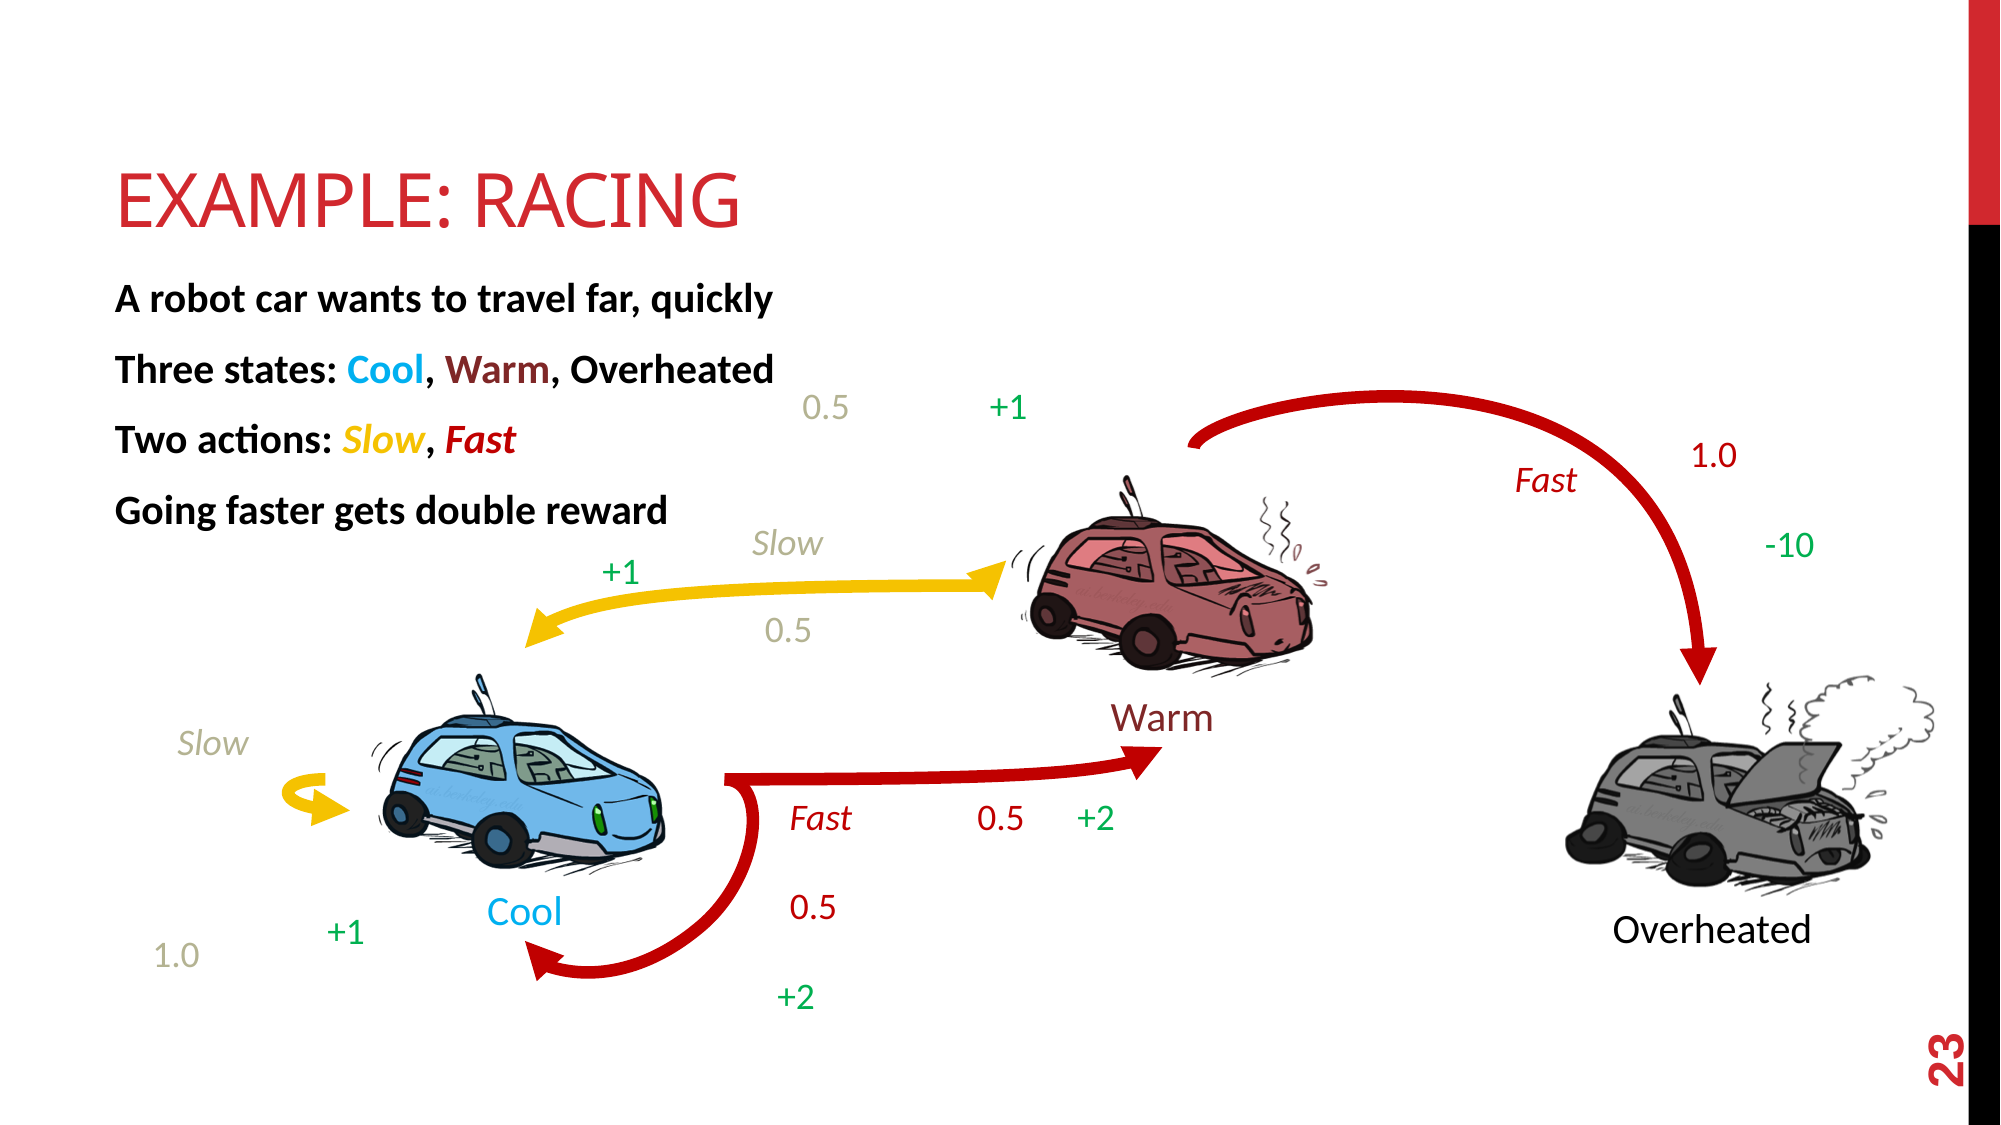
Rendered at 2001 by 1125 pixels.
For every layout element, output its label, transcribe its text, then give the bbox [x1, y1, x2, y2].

slide_number 23 [1903, 887, 1984, 1104]
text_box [136, 374, 1950, 1026]
title Example: Racing [99, 25, 1367, 250]
list A robot car wants to travel far, quickly Three states: Cool, Warm, Overheated Two actions: Slow, Fast Going faster gets double reward [99, 263, 1767, 981]
